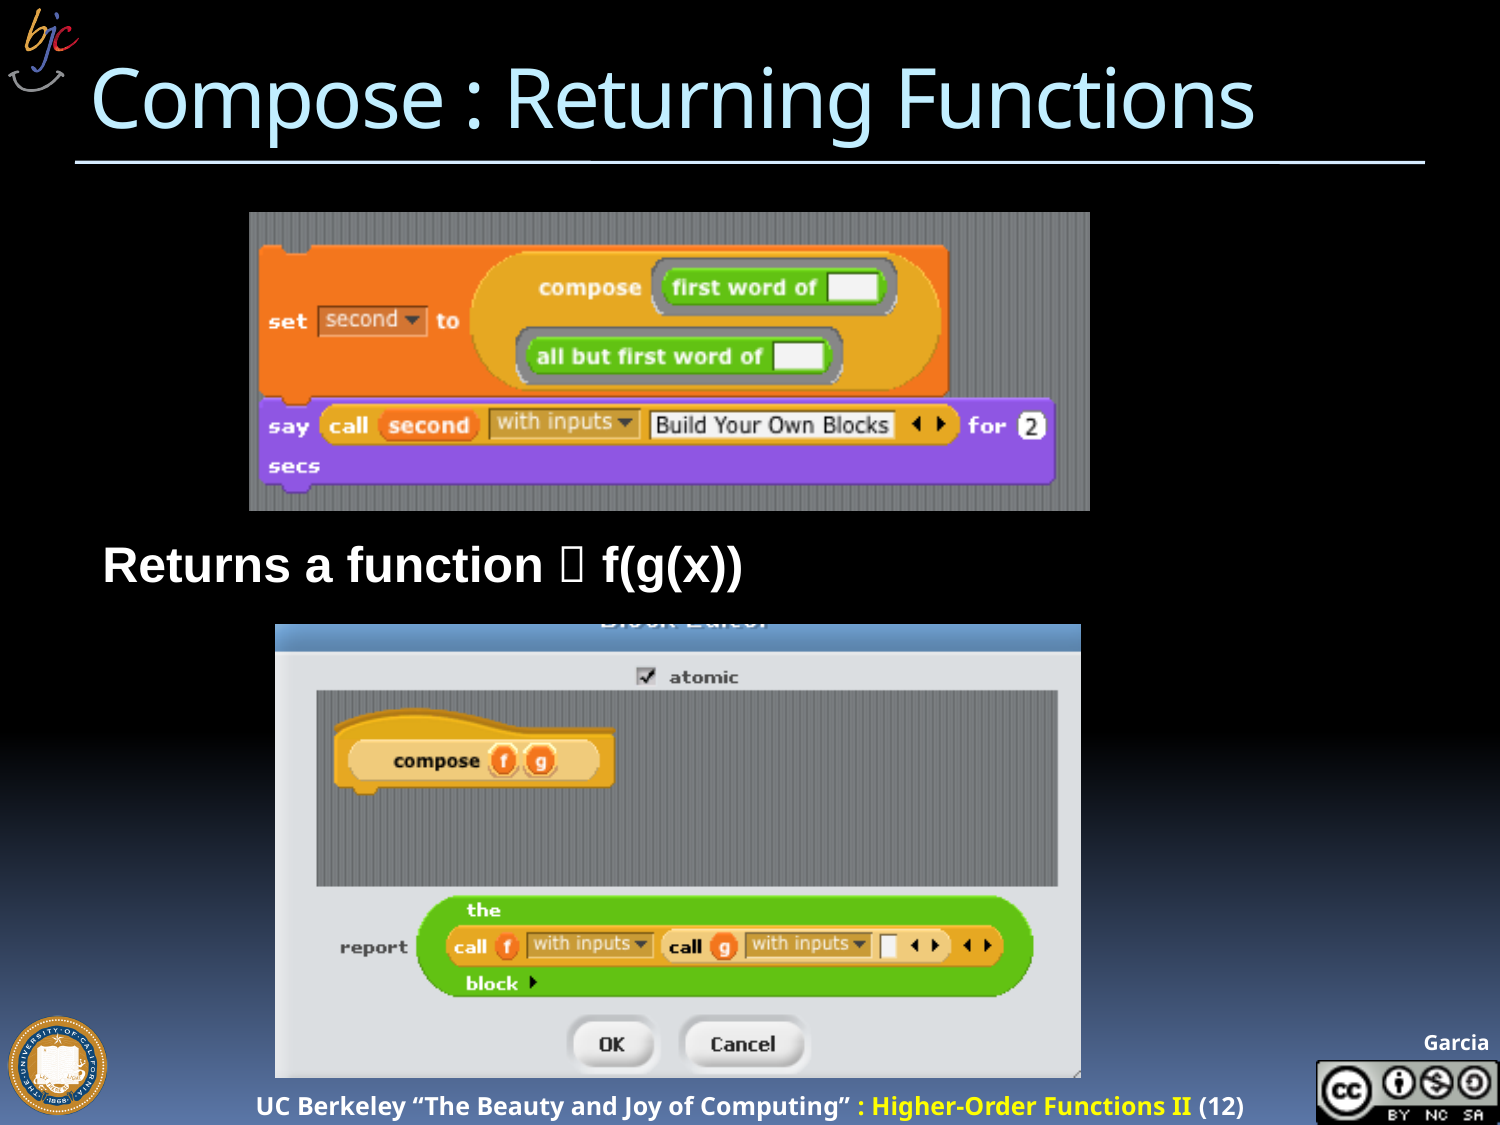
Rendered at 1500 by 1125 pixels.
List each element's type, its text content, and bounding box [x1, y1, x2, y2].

title Compose : Returning Functions [75, 37, 1425, 163]
picture [7, 1015, 108, 1116]
picture [249, 212, 1090, 511]
picture [8, 8, 79, 92]
picture [1316, 1060, 1500, 1125]
picture [274, 624, 1082, 1079]
list [75, 162, 1426, 1034]
text_box Returns a function  f(g(x)) [87, 524, 1300, 600]
